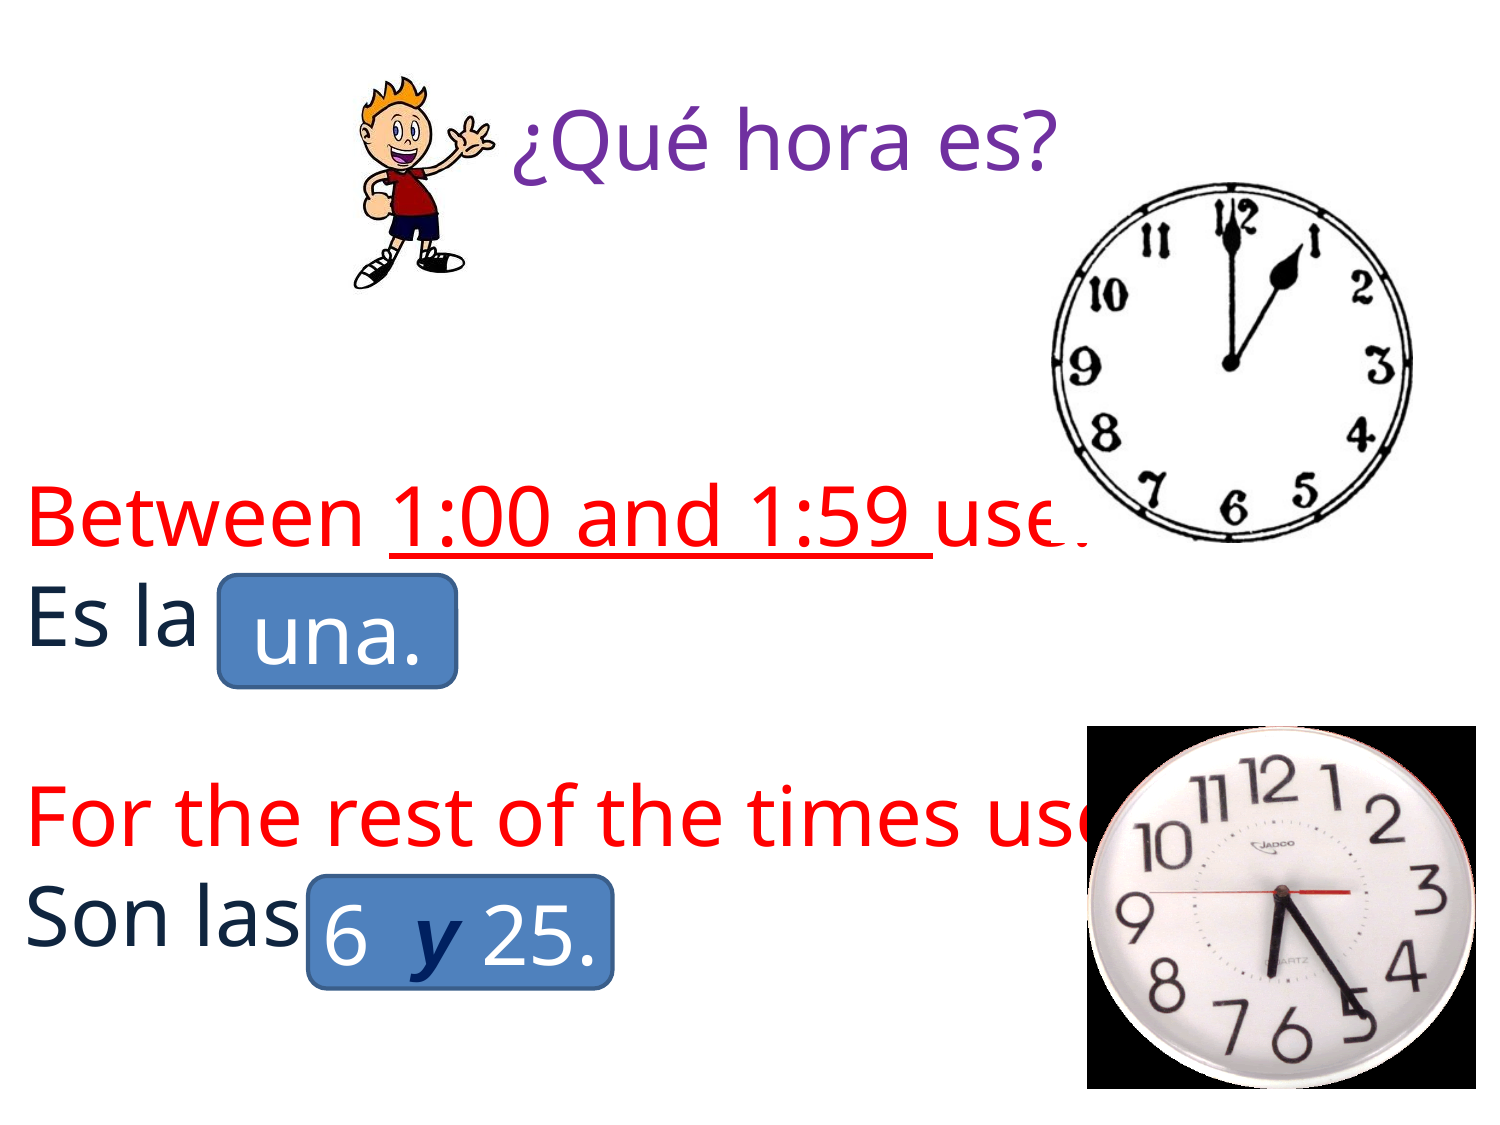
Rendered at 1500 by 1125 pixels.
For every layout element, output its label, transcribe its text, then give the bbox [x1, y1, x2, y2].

picture [337, 49, 513, 313]
picture [1051, 180, 1413, 543]
text_box 39 [1074, 1057, 1082, 1088]
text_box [218, 574, 457, 688]
picture [1087, 726, 1476, 1089]
text_box Between 1:00 and 1:59 use: Es la For the rest of the times use: Son las [24, 463, 1238, 964]
text_box ¿Qué hora es? [519, 87, 1092, 188]
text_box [307, 833, 613, 1032]
